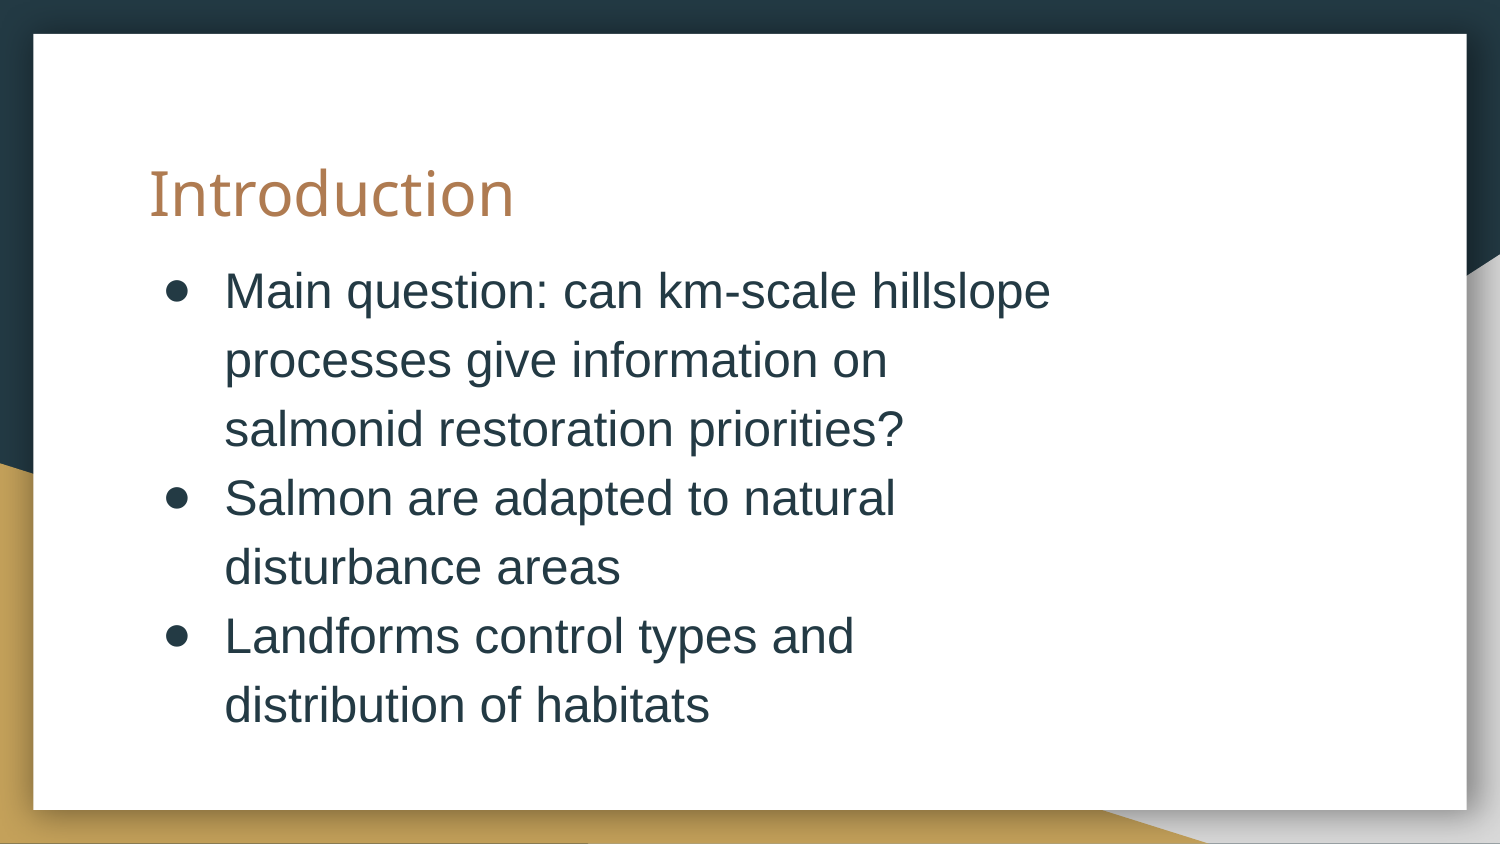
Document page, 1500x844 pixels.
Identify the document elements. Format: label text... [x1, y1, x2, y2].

list Main question: can km-scale hillslope processes give information on salmonid restoration priorities? Salmon are adapted to natural disturbance areas Landforms control types and distribution of habitats [134, 234, 1077, 729]
title Introduction [134, 138, 1366, 235]
